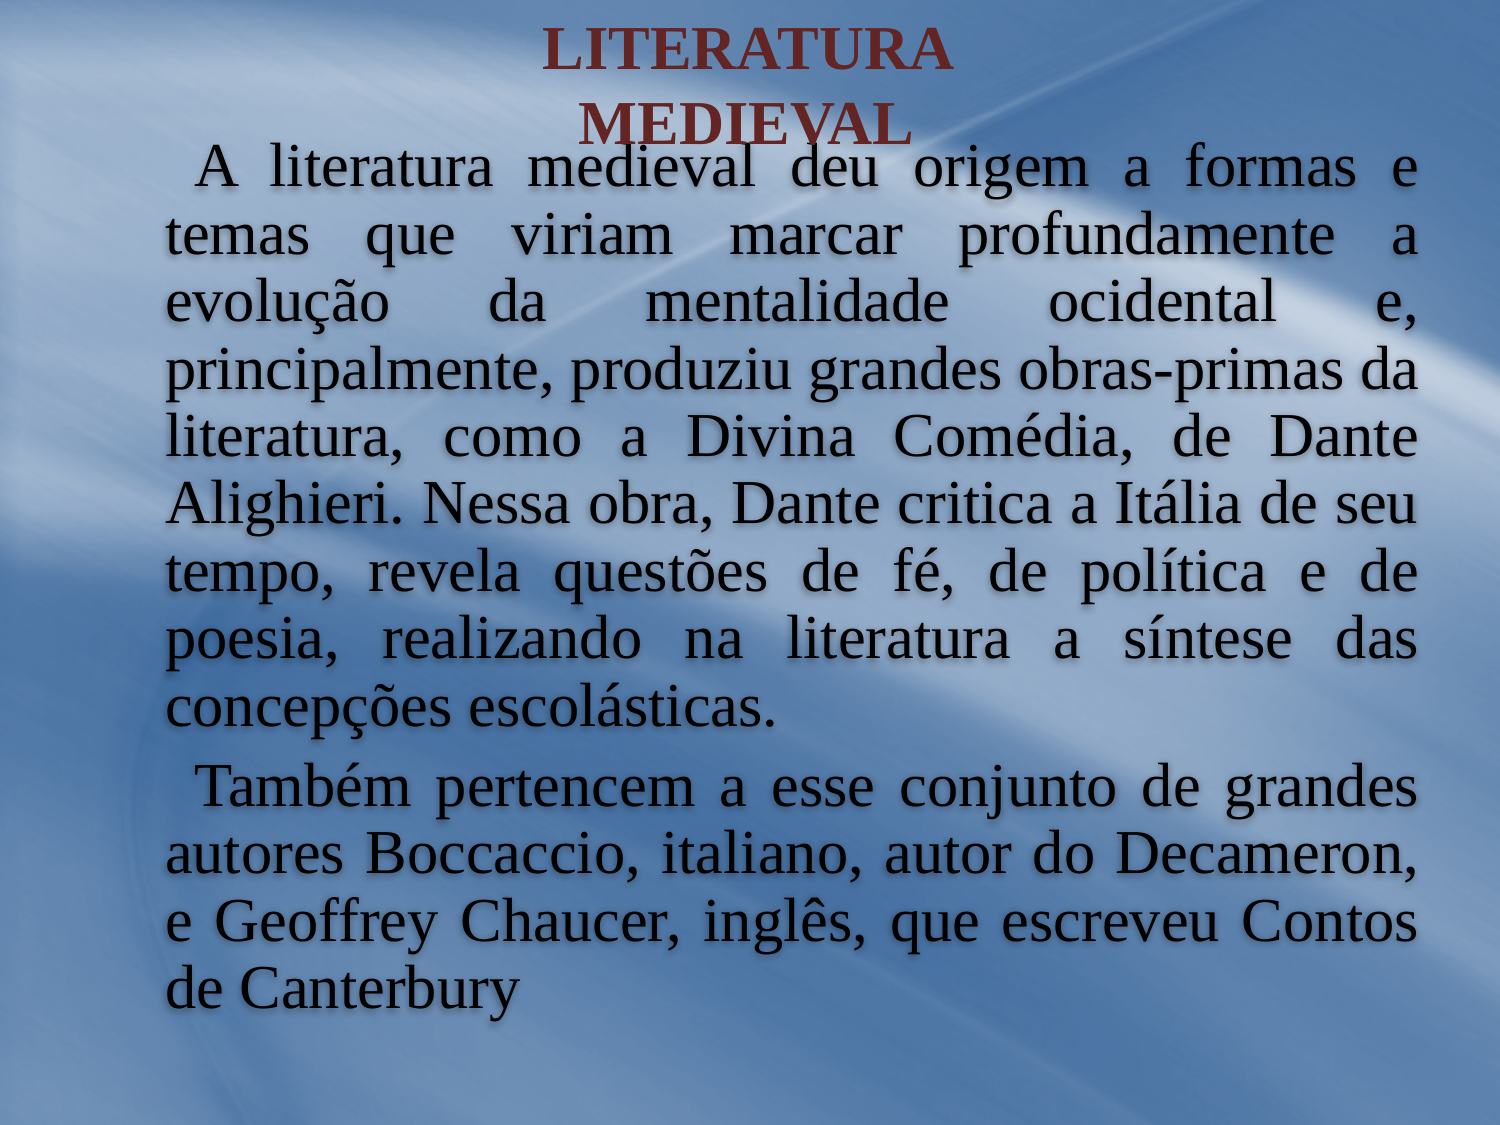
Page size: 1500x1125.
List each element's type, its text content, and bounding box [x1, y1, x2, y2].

text_box Literatura medieval [410, 0, 1084, 89]
list A literatura medieval deu origem a formas e temas que viriam marcar profundamente a evolução da mentalidade ocidental e, principalmente, produziu grandes obras-primas da literatura, como a Divina Comédia, de Dante Alighieri. Nessa obra, Dante critica a Itália de seu tempo, revela questões de fé, de política e de poesia, realizando na literatura a síntese das concepções escolásticas. Também pertencem a esse conjunto de grandes autores Boccaccio, italiano, autor do Decameron, e Geoffrey Chaucer, inglês, que escreveu Contos de Canterbury [150, 125, 1436, 1094]
